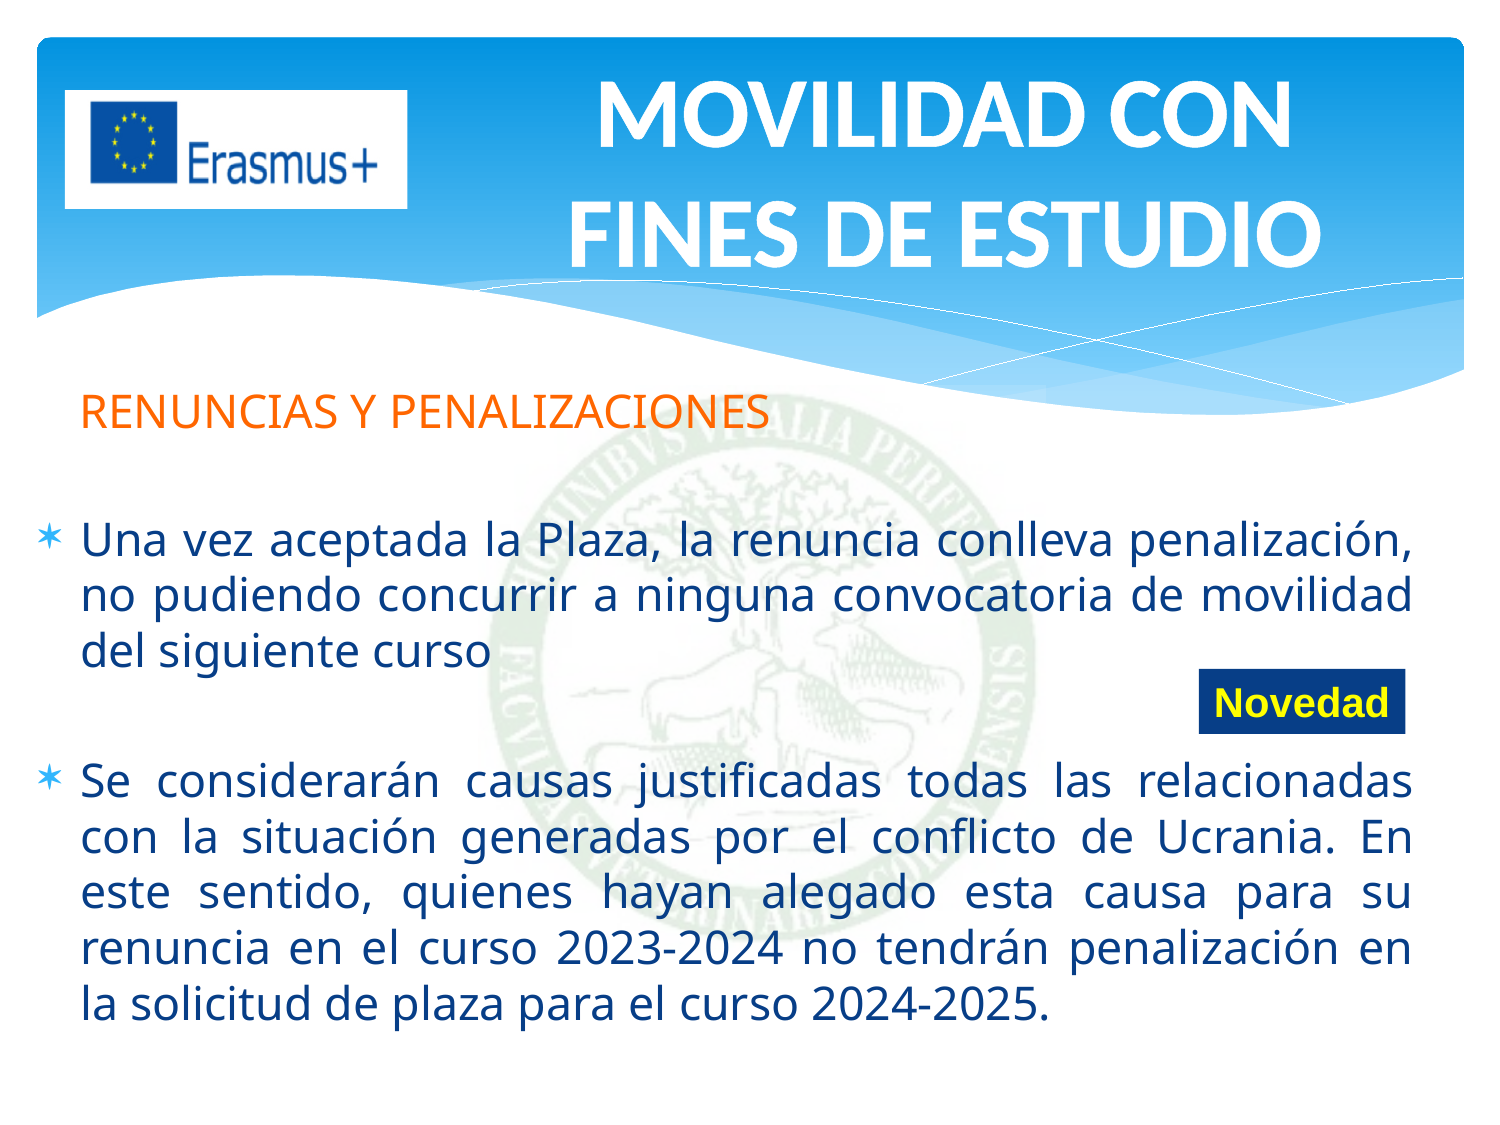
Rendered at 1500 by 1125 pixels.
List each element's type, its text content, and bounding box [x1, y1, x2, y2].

text_box MOVILIDAD CON FINES DE ESTUDIO [466, 78, 1424, 256]
list RENUNCIAS Y PENALIZACIONES Una vez aceptada la Plaza, la renuncia conlleva penalización, no pudiendo concurrir a ninguna convocatoria de movilidad del siguiente curso Se considerarán causas justificadas todas las relacionadas con la situación generadas por el conflicto de Ucrania. En este sentido, quienes hayan alegado esta causa para su renuncia en el curso 2023-2024 no tendrán penalización en la solicitud de plaza para el curso 2024-2025. [23, 385, 1430, 1047]
text_box Novedad [1198, 668, 1406, 734]
picture [64, 90, 408, 209]
